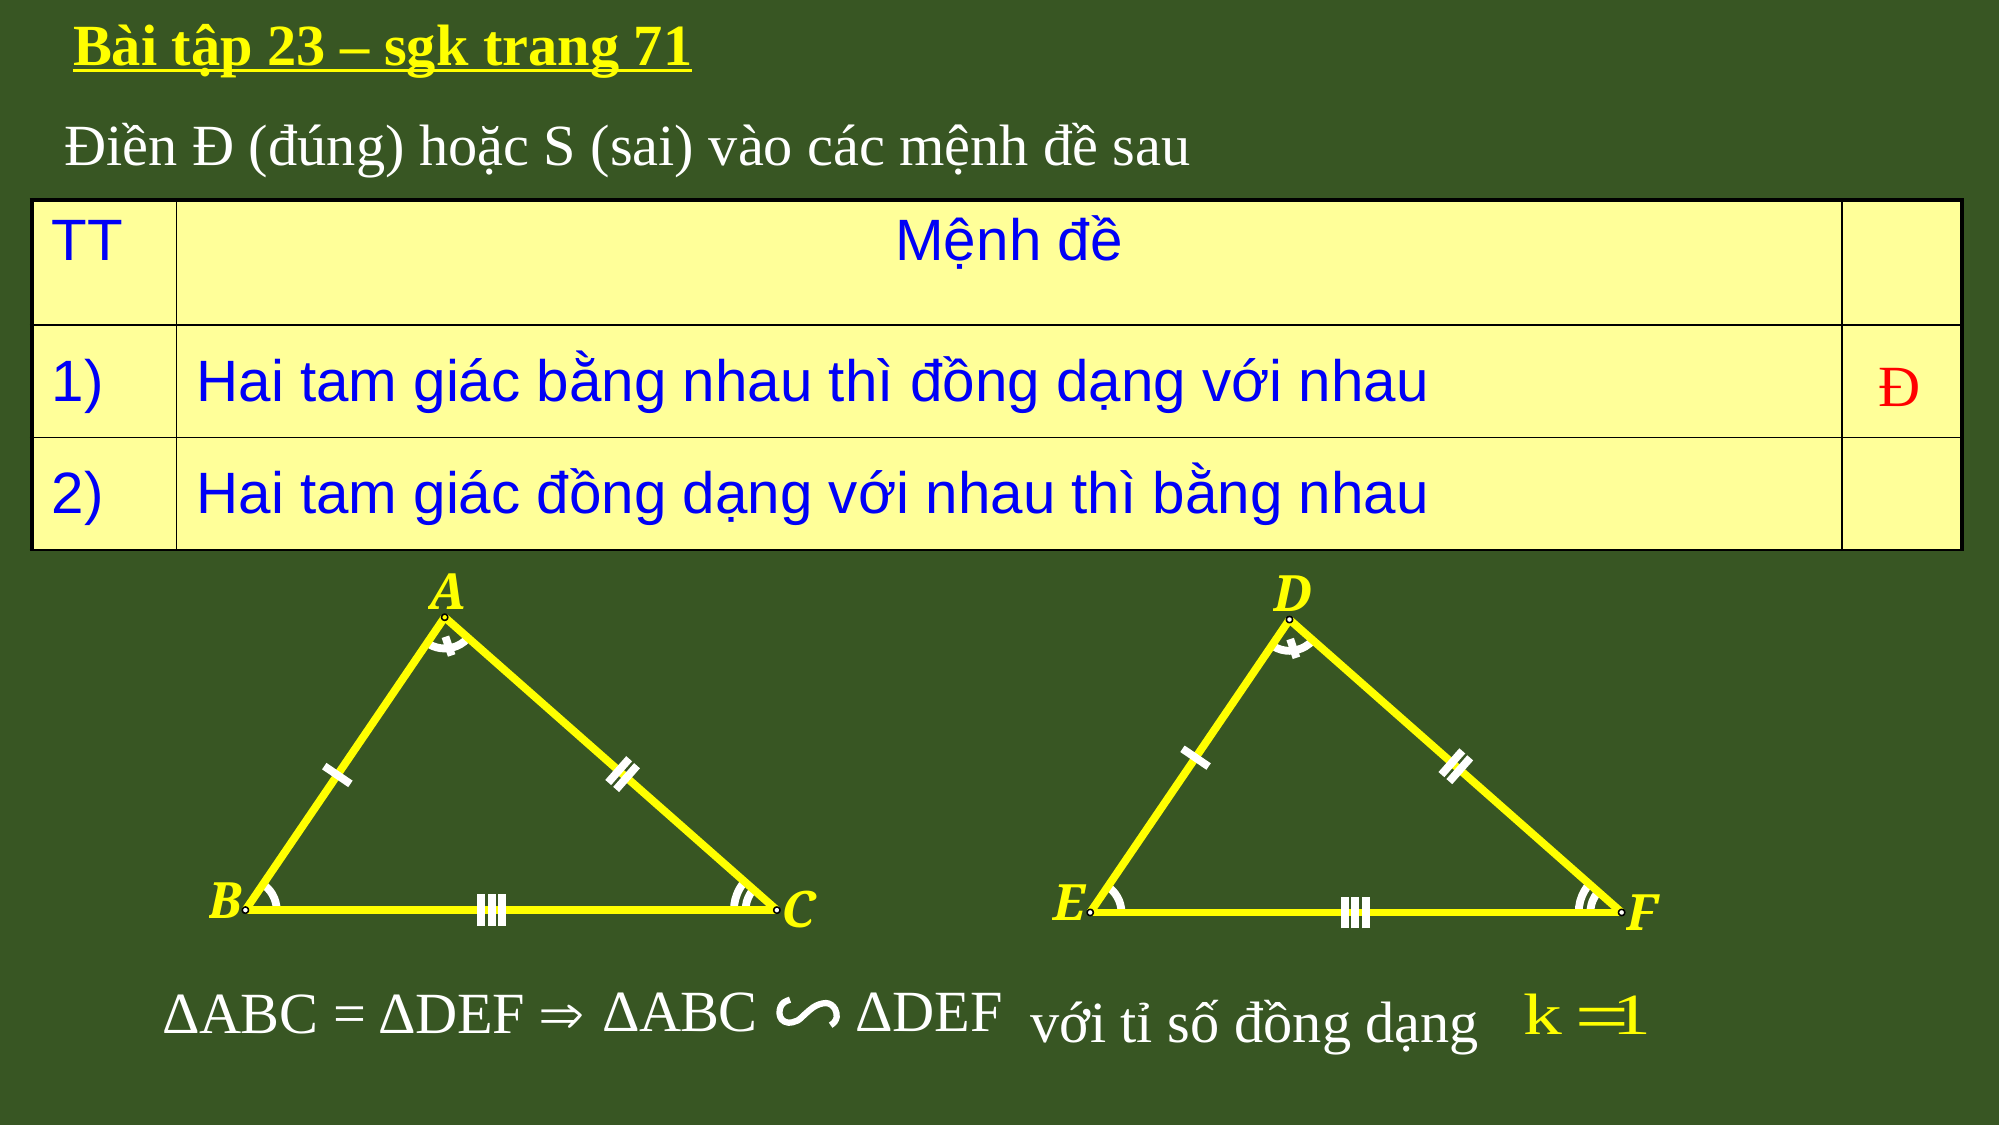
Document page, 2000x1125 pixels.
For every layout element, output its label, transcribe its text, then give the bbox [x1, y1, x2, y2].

text_box Đ [1864, 340, 1981, 425]
picture [1036, 542, 1678, 963]
text_box với tỉ số đồng dạng [1015, 962, 1542, 1062]
text_box Điền Đ (đúng) hoặc S (sai) vào các mệnh đề sau [49, 99, 1817, 185]
table_cell Hai tam giác bằng nhau thì đồng dạng với nhau [177, 326, 1841, 437]
picture [209, 539, 840, 961]
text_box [160, 987, 600, 1048]
text_box Bài tập 23 – sgk trang 71 [58, 0, 1023, 85]
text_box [599, 986, 1005, 1047]
table_cell 2) [34, 438, 176, 549]
table_cell [1843, 438, 1960, 549]
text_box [1519, 988, 1650, 1039]
table_header [1843, 202, 1960, 324]
table_header TT [34, 202, 176, 324]
table_header Mệnh đề [177, 202, 1841, 324]
table_cell [1843, 326, 1960, 437]
table_cell 1) [34, 326, 176, 437]
table_cell Hai tam giác đồng dạng với nhau thì bằng nhau [177, 438, 1841, 549]
